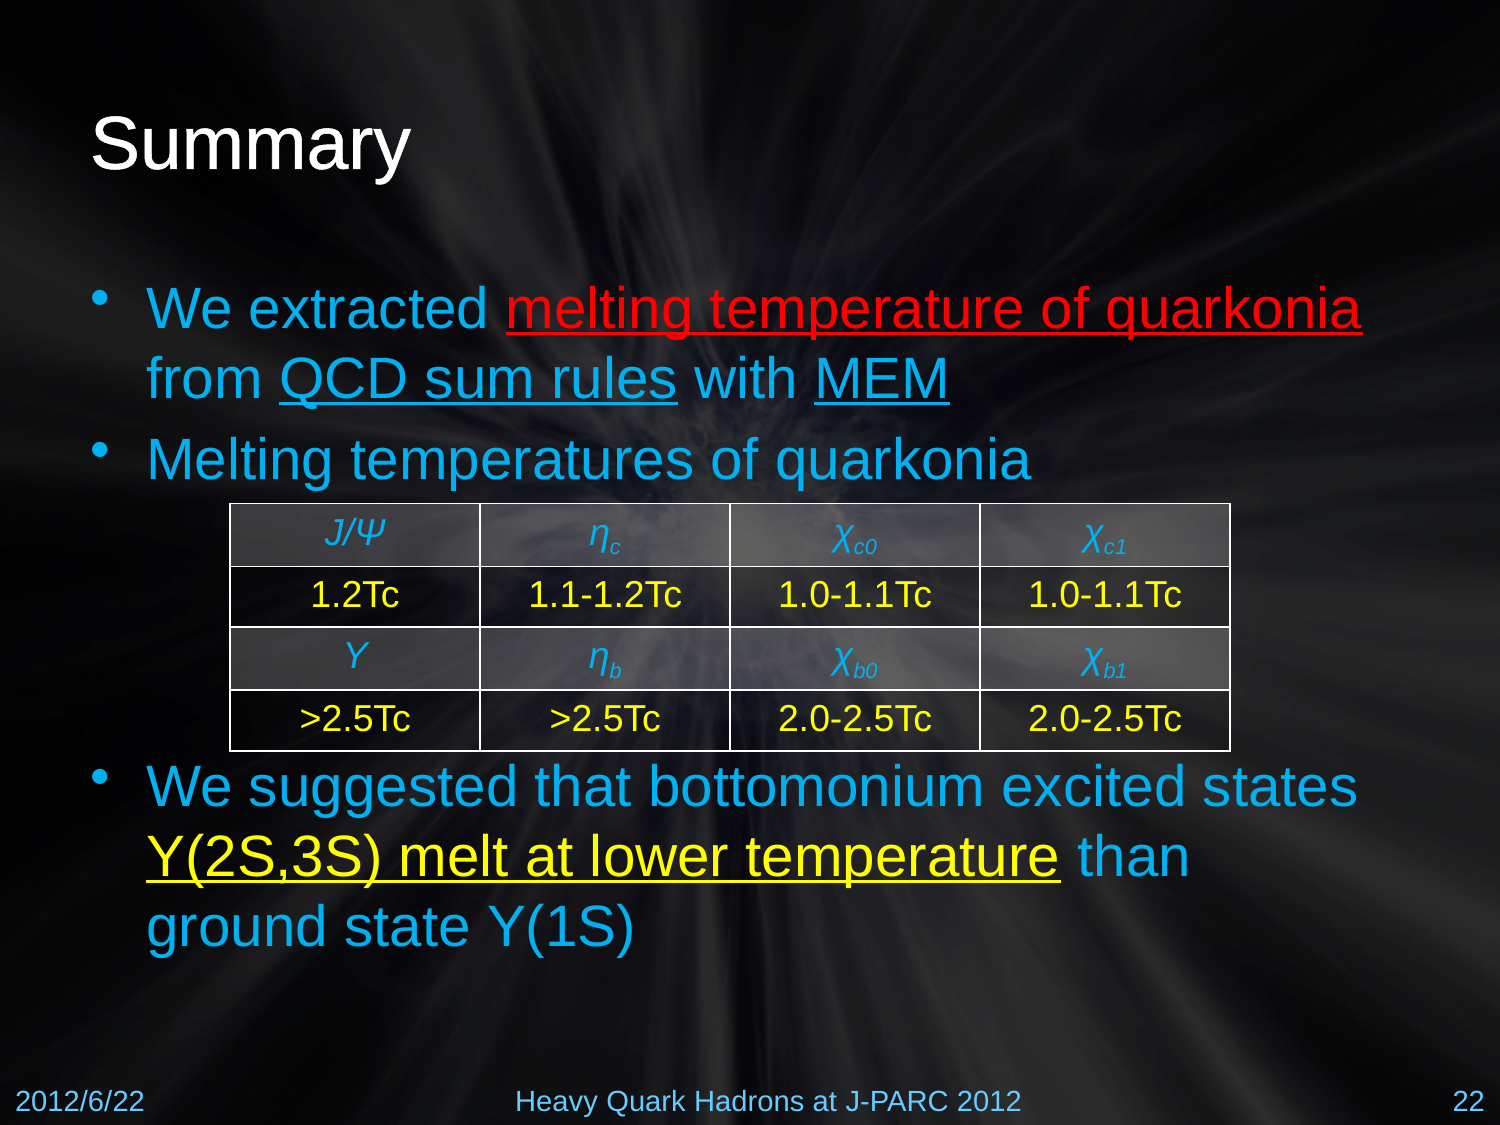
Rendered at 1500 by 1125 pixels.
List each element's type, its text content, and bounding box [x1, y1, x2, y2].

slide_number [0, 1074, 238, 1125]
table_cell 1.1-1.2Tc [481, 567, 729, 626]
table_cell 1.0-1.1Tc [731, 567, 979, 626]
picture [0, 0, 1500, 1125]
table_cell 1.2Tc [231, 567, 479, 626]
footer Heavy Quark Hadrons at J-PARC 2012 [262, 1074, 1275, 1125]
table_cell 2.0-2.5Tc [731, 691, 979, 750]
table_cell χb0 [731, 628, 979, 689]
table_header χc0 [731, 504, 979, 566]
list We extracted melting temperature of quarkonia from QCD sum rules with MEM Melting temperatures of quarkonia We suggested that bottomonium excited states Υ(2S,3S) melt at lower temperature than ground state Υ(1S) [75, 262, 1400, 988]
table_cell >2.5Tc [481, 691, 729, 750]
table_cell 1.0-1.1Tc [981, 567, 1229, 626]
table_cell ηb [481, 628, 729, 689]
table_header J/Ψ [231, 504, 479, 566]
table_cell >2.5Tc [231, 691, 479, 750]
table_header χc1 [981, 504, 1229, 566]
table_cell Υ [231, 628, 479, 689]
table_cell 2.0-2.5Tc [981, 691, 1229, 750]
slide_number 22 [1299, 1074, 1500, 1125]
table_header ηc [481, 504, 729, 566]
table_cell χb1 [981, 628, 1229, 689]
title Summary [75, 45, 1425, 233]
